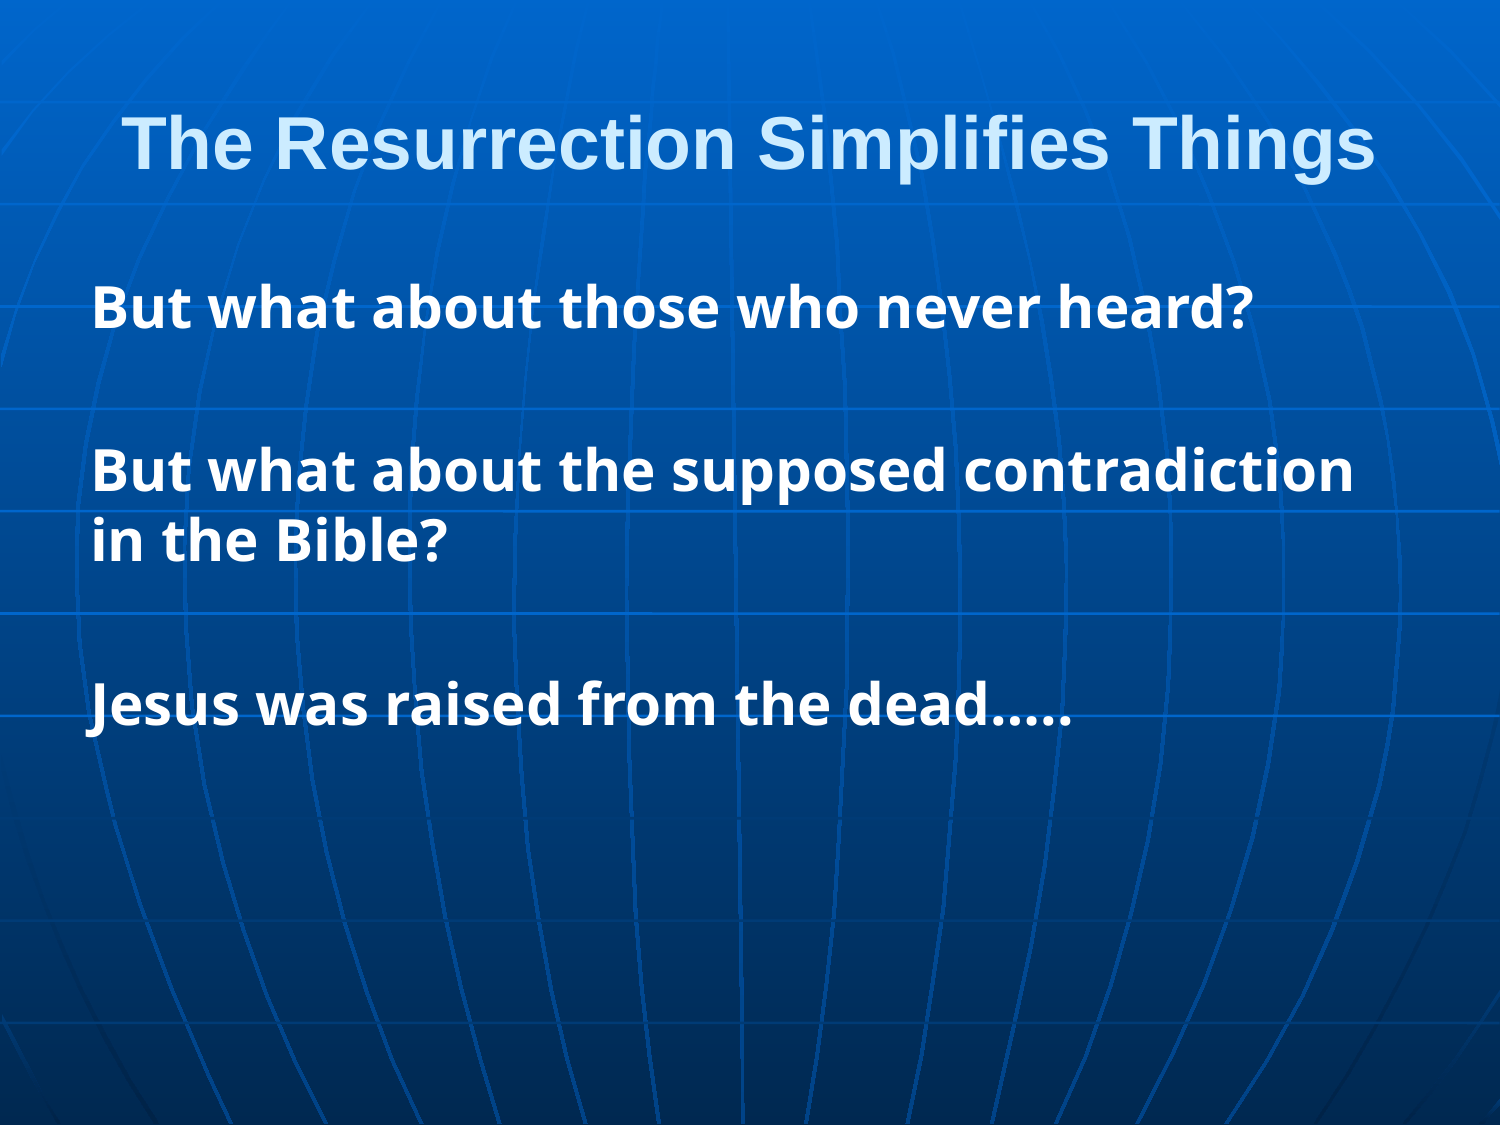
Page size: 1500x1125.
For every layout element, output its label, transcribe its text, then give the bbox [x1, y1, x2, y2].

title The Resurrection Simplifies Things [74, 45, 1426, 233]
list But what about those who never heard? But what about the supposed contradiction in the Bible? Jesus was raised from the dead….. [74, 262, 1426, 1006]
